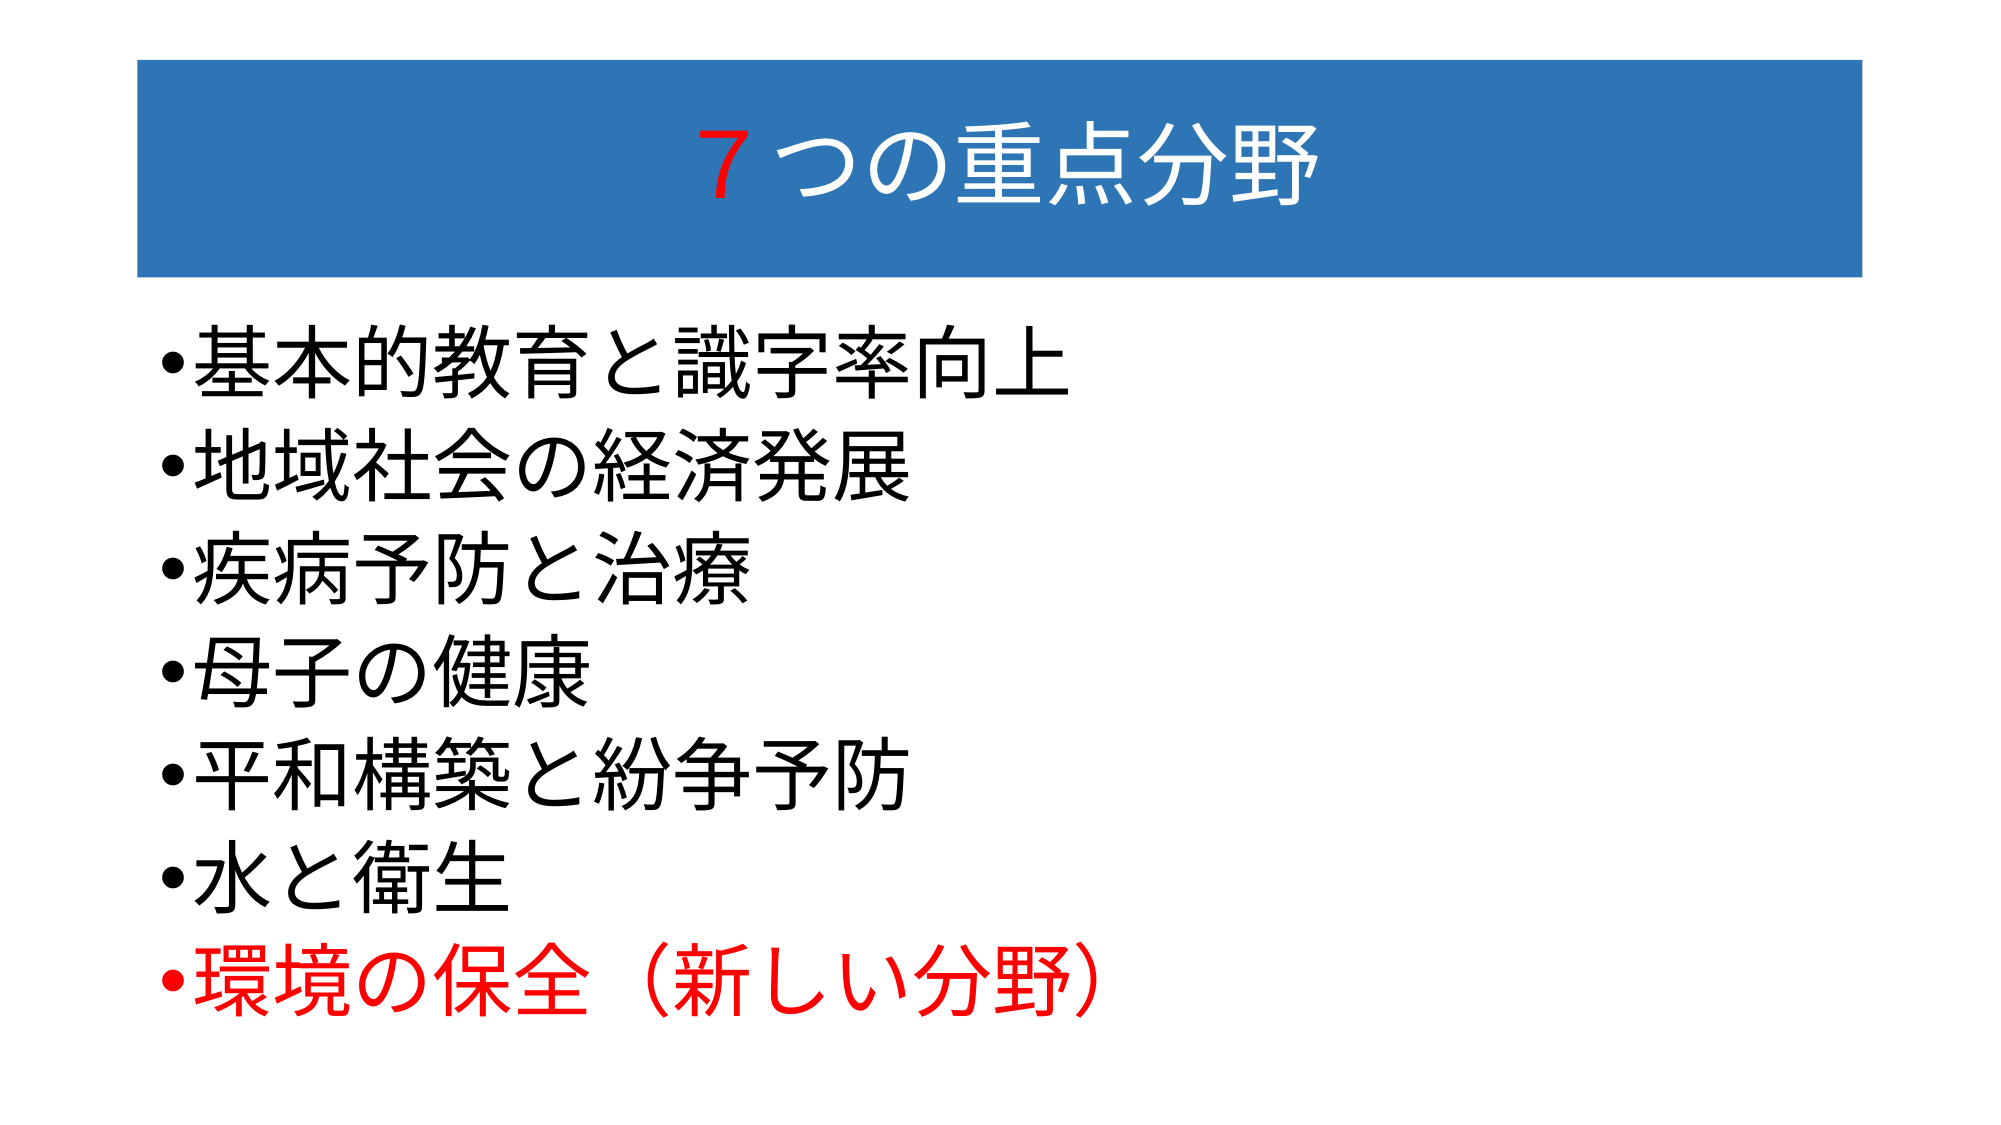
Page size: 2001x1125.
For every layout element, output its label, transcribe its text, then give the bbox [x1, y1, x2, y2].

title ７つの重点分野 [137, 59, 1863, 278]
list 基本的教育と識字率向上 地域社会の経済発展 疾病予防と治療 母子の健康 平和構築と紛争予防 水と衛生 環境の保全（新しい分野） [144, 315, 1856, 1043]
